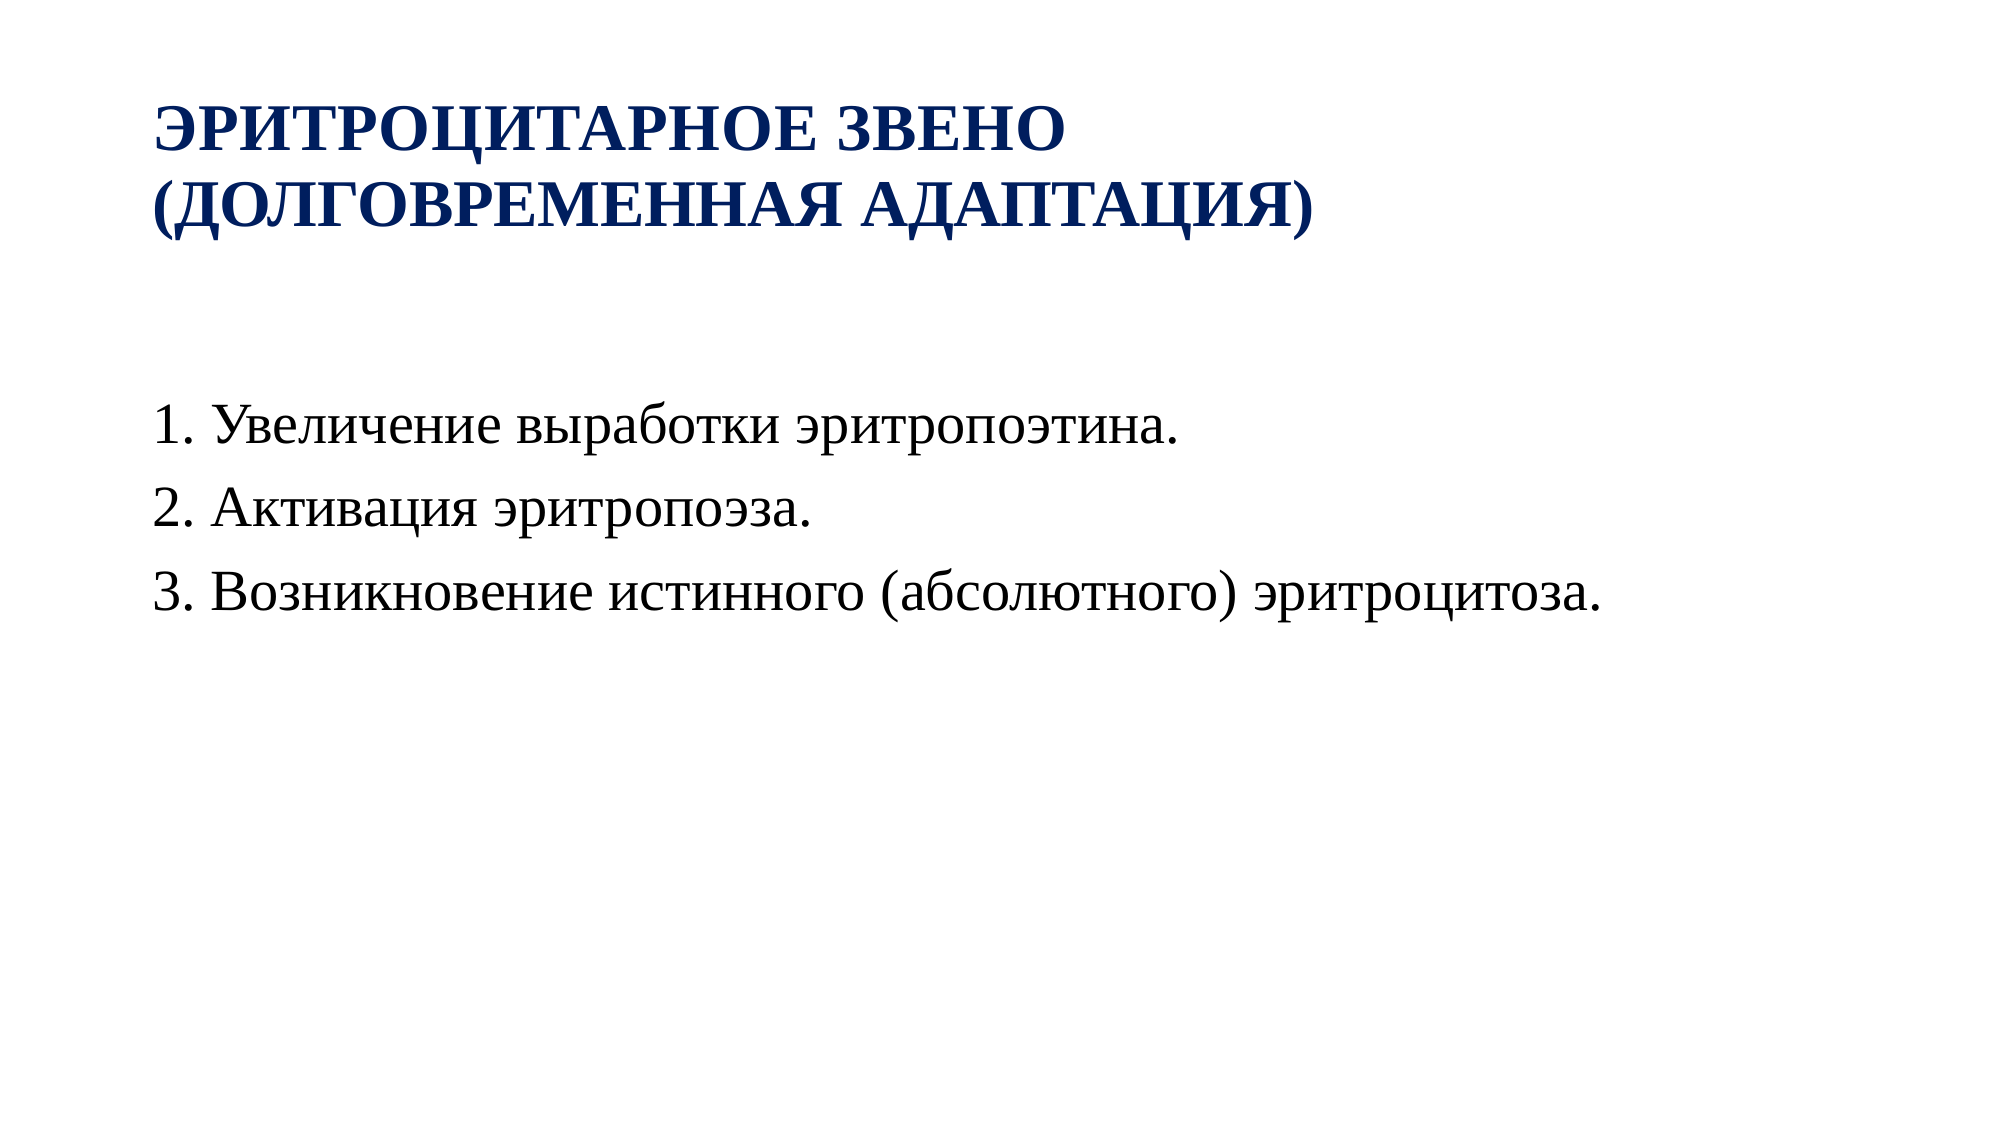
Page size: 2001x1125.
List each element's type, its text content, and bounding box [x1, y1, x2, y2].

text_box ЭРИТРОЦИТАРНОЕ ЗВЕНО (ДОЛГОВРЕМЕННАЯ АДАПТАЦИЯ) 1. Увеличение выработки эритропоэтина. 2. Активация эритропоэза. 3. Возникновение истинного (абсолютного) эритроцитоза. [152, 89, 1606, 623]
